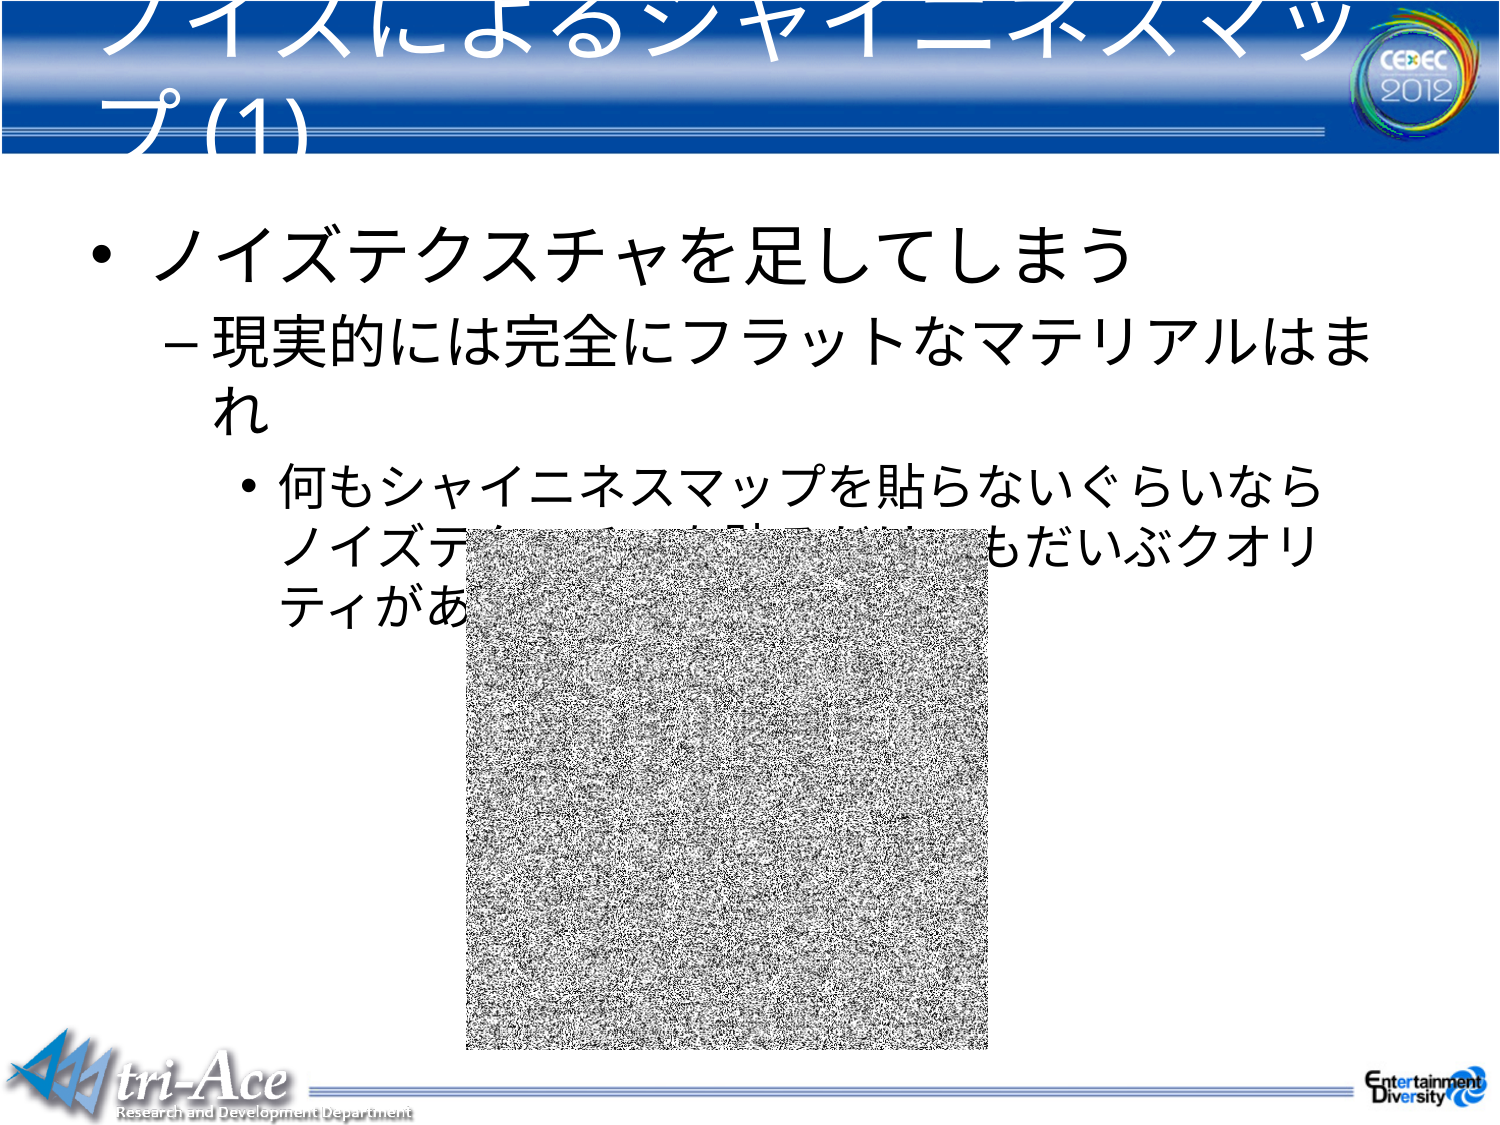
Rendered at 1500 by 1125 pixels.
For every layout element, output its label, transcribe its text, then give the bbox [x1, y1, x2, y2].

list ノイズテクスチャを足してしまう 現実的には完全にフラットなマテリアルはまれ 何もシャイニネスマップを貼らないぐらいなら ノイズテクスチャを貼るだけでもだいぶクオリティがあがる [75, 206, 1425, 993]
picture [0, 1022, 1500, 1125]
title ノイズによるシャイニネスマップ(1) [74, 7, 1426, 140]
picture [0, 0, 1500, 159]
picture [466, 528, 988, 1051]
